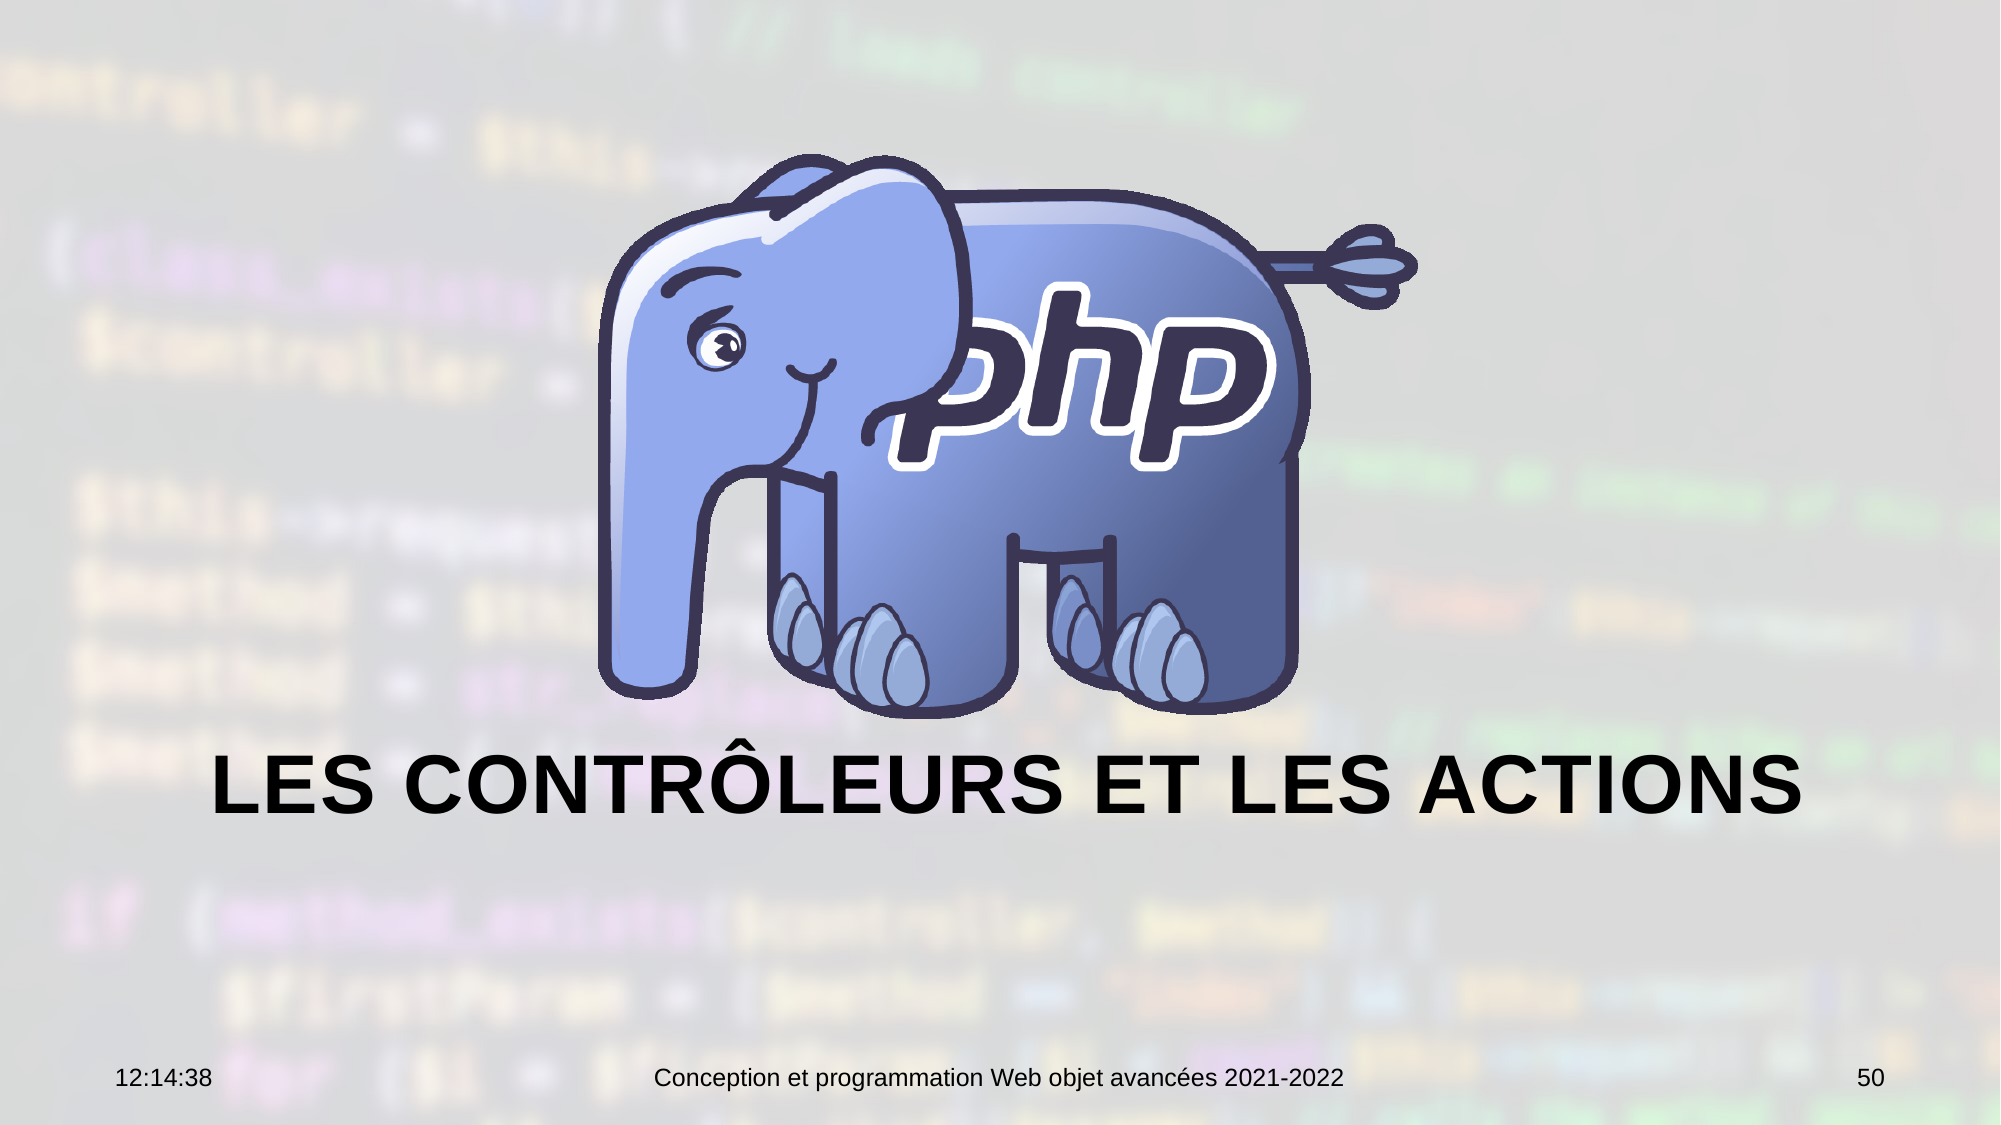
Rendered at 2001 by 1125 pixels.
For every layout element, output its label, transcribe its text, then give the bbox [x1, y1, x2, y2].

title Les contrôleurs et les actions [157, 722, 1859, 947]
picture [0, 0, 2001, 1125]
slide_number 50 [1661, 1058, 1901, 1100]
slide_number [99, 1058, 339, 1100]
footer Conception et programmation Web objet avancées 2021-2022 [350, 1058, 1650, 1100]
